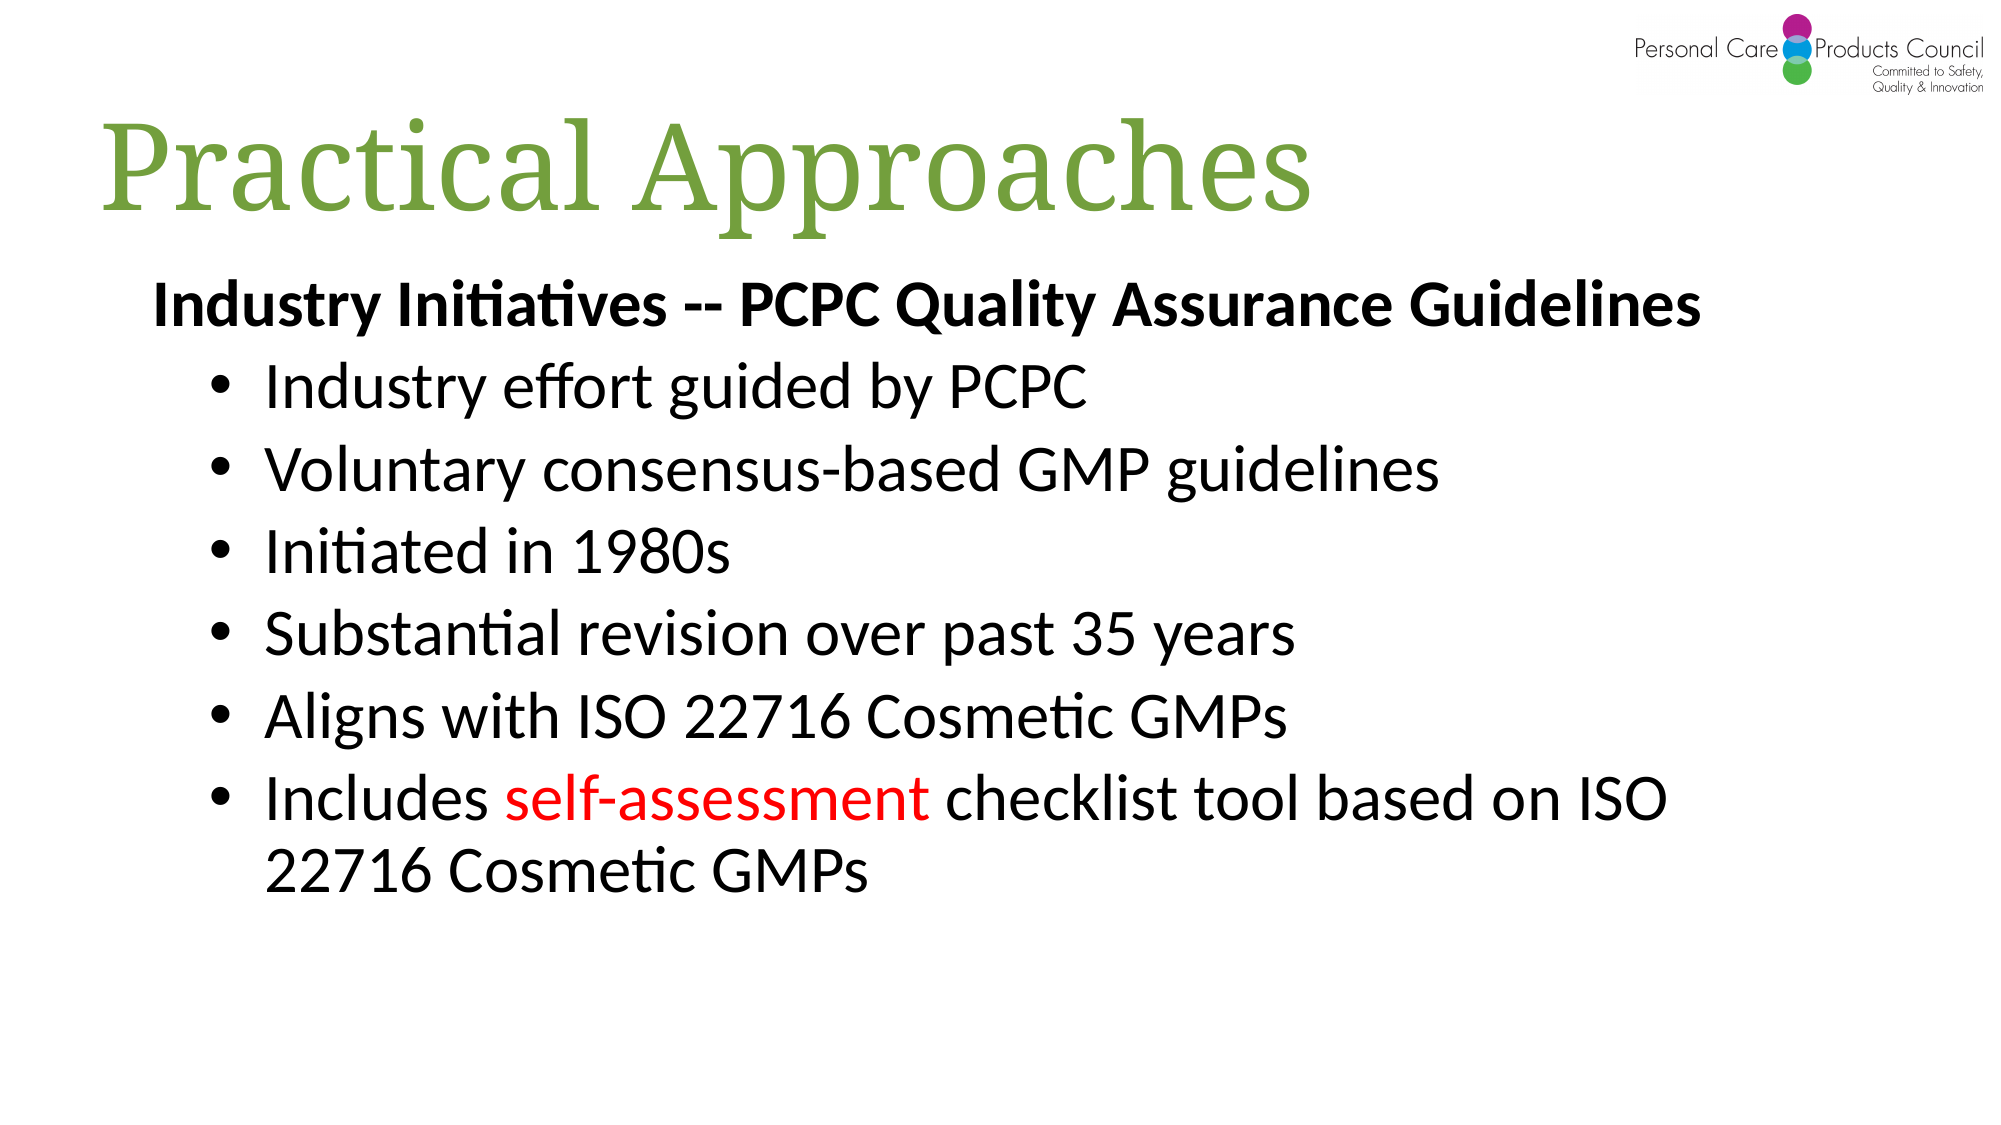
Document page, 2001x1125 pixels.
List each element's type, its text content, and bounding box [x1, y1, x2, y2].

title Practical Approaches [84, 62, 1810, 281]
picture [1636, 14, 1983, 95]
list Industry Initiatives -- PCPC Quality Assurance Guidelines Industry effort guided by PCPC Voluntary consensus-based GMP guidelines Initiated in 1980s Substantial revision over past 35 years Aligns with ISO 22716 Cosmetic GMPs Includes self-assessment checklist tool based on ISO 22716 Cosmetic GMPs [137, 261, 1794, 1014]
